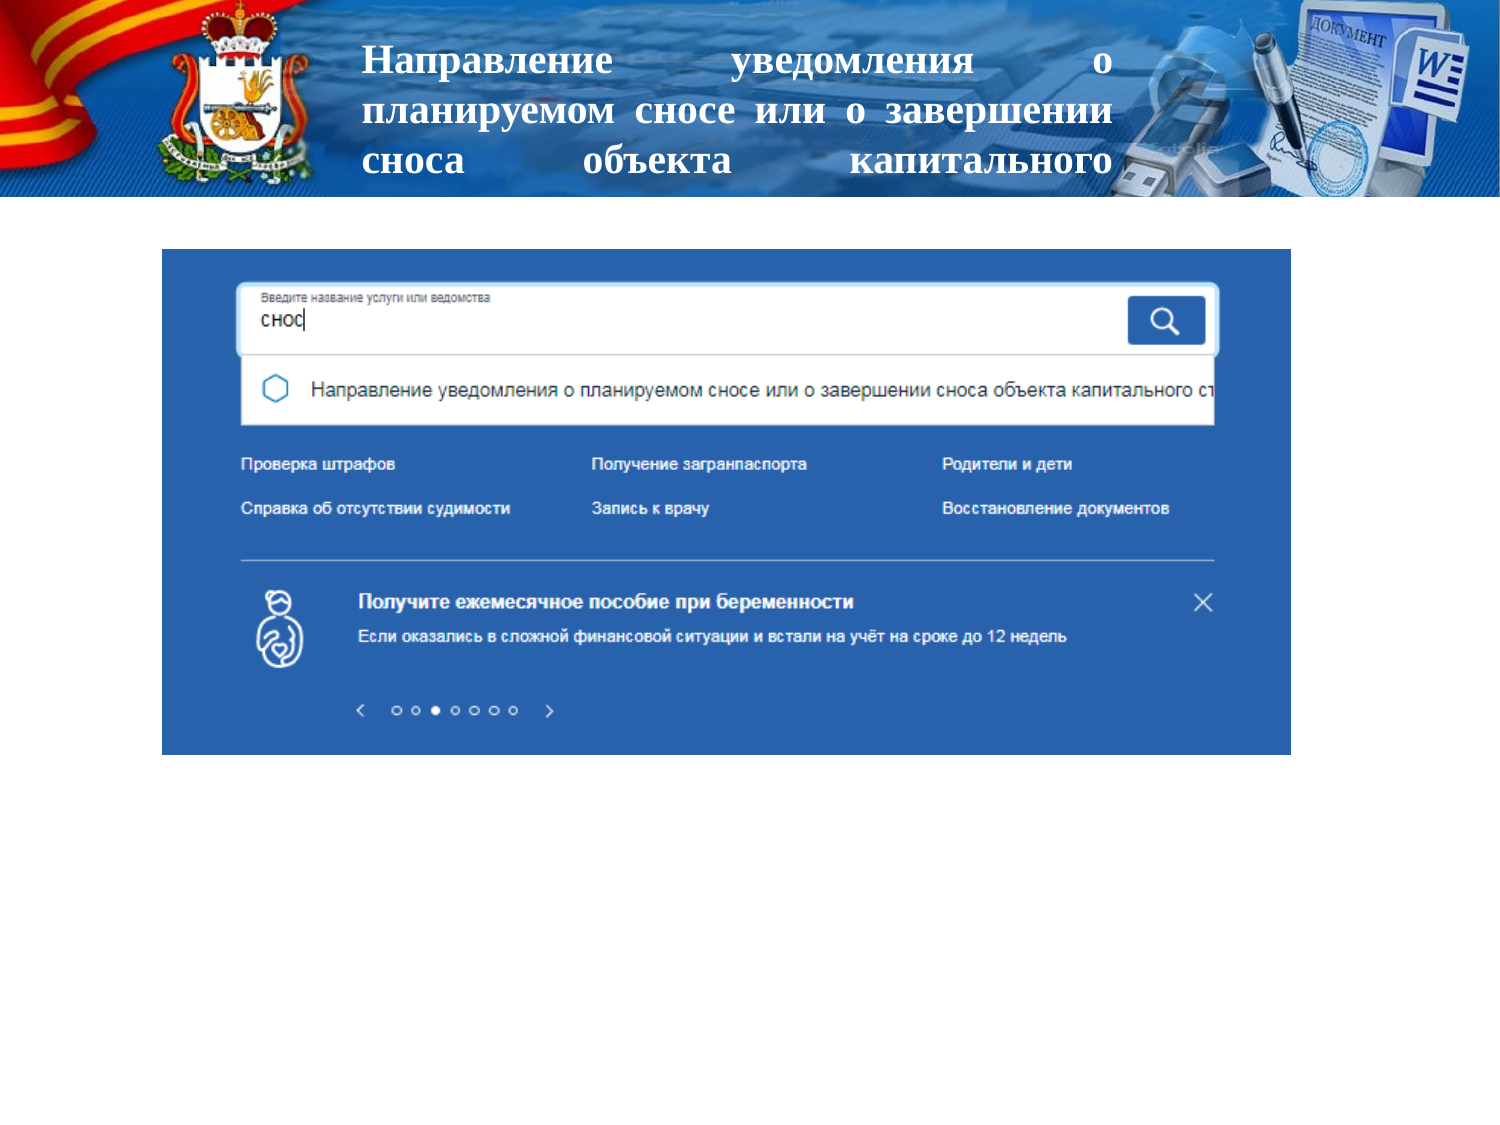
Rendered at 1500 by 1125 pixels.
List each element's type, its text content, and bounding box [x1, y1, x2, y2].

text_box Направление уведомления о планируемом сносе или о завершении сноса объекта капитального строительства [346, 24, 1129, 240]
picture [0, 0, 1500, 197]
picture [162, 249, 1292, 756]
